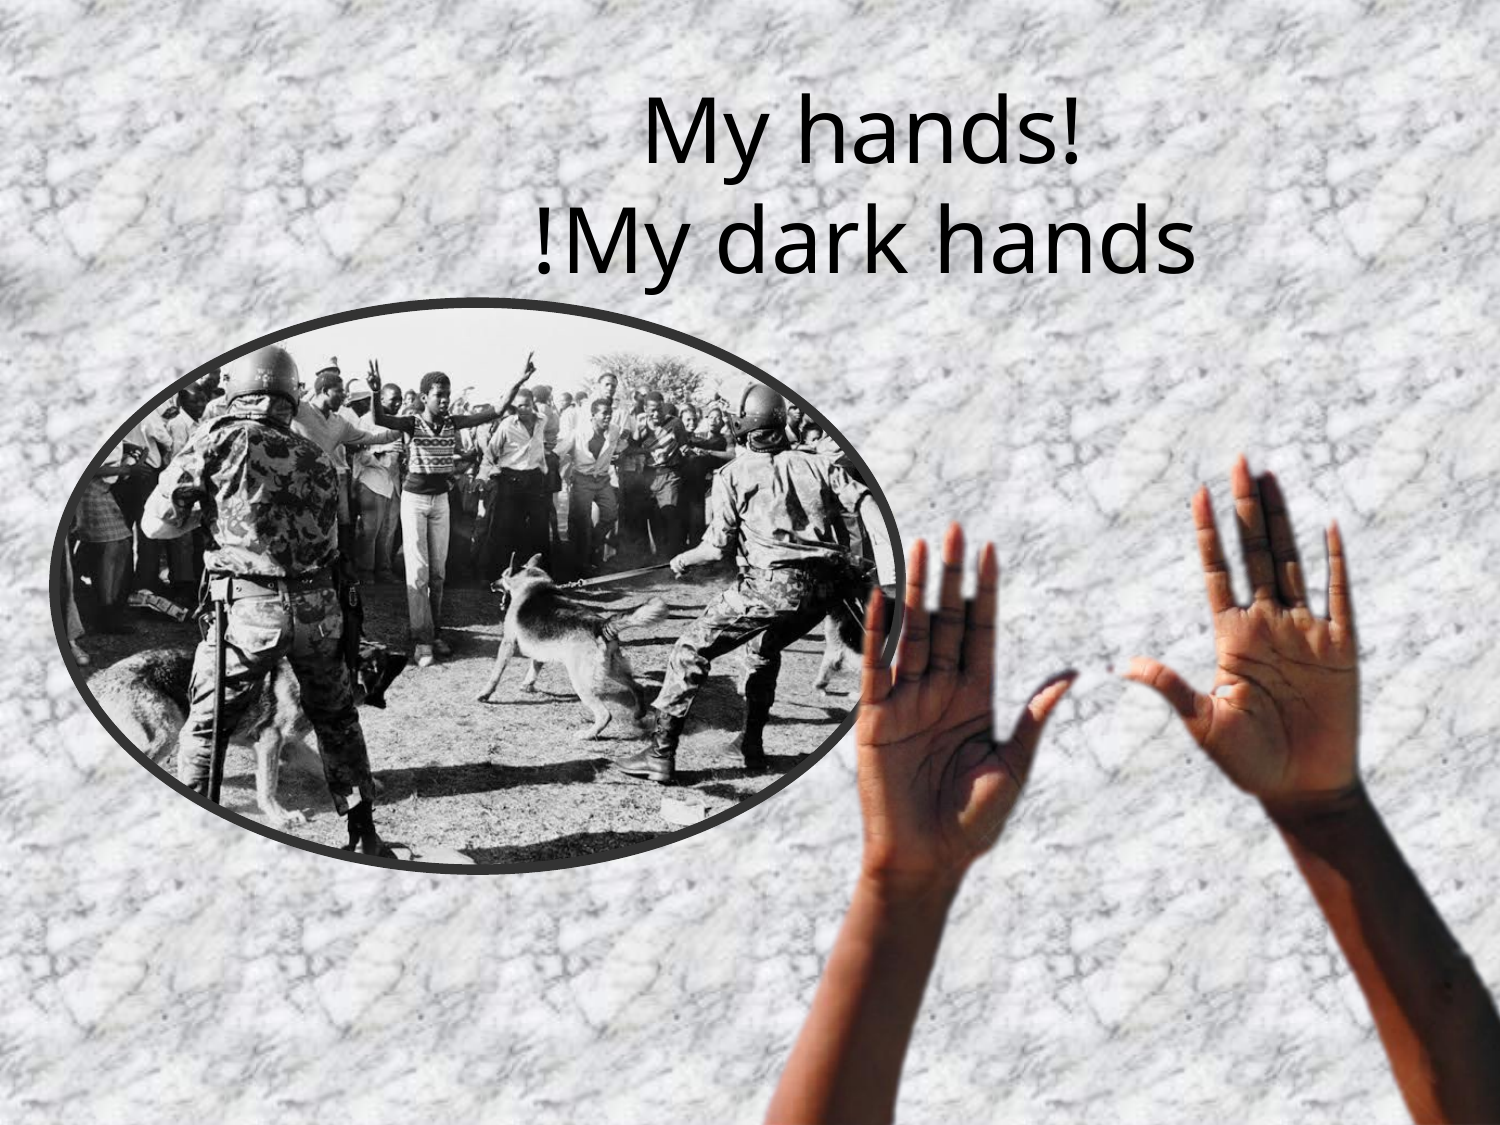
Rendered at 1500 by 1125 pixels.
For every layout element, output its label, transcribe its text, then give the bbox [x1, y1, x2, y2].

title My hands! My dark hands! [225, 61, 1500, 303]
picture [0, 0, 1500, 1125]
